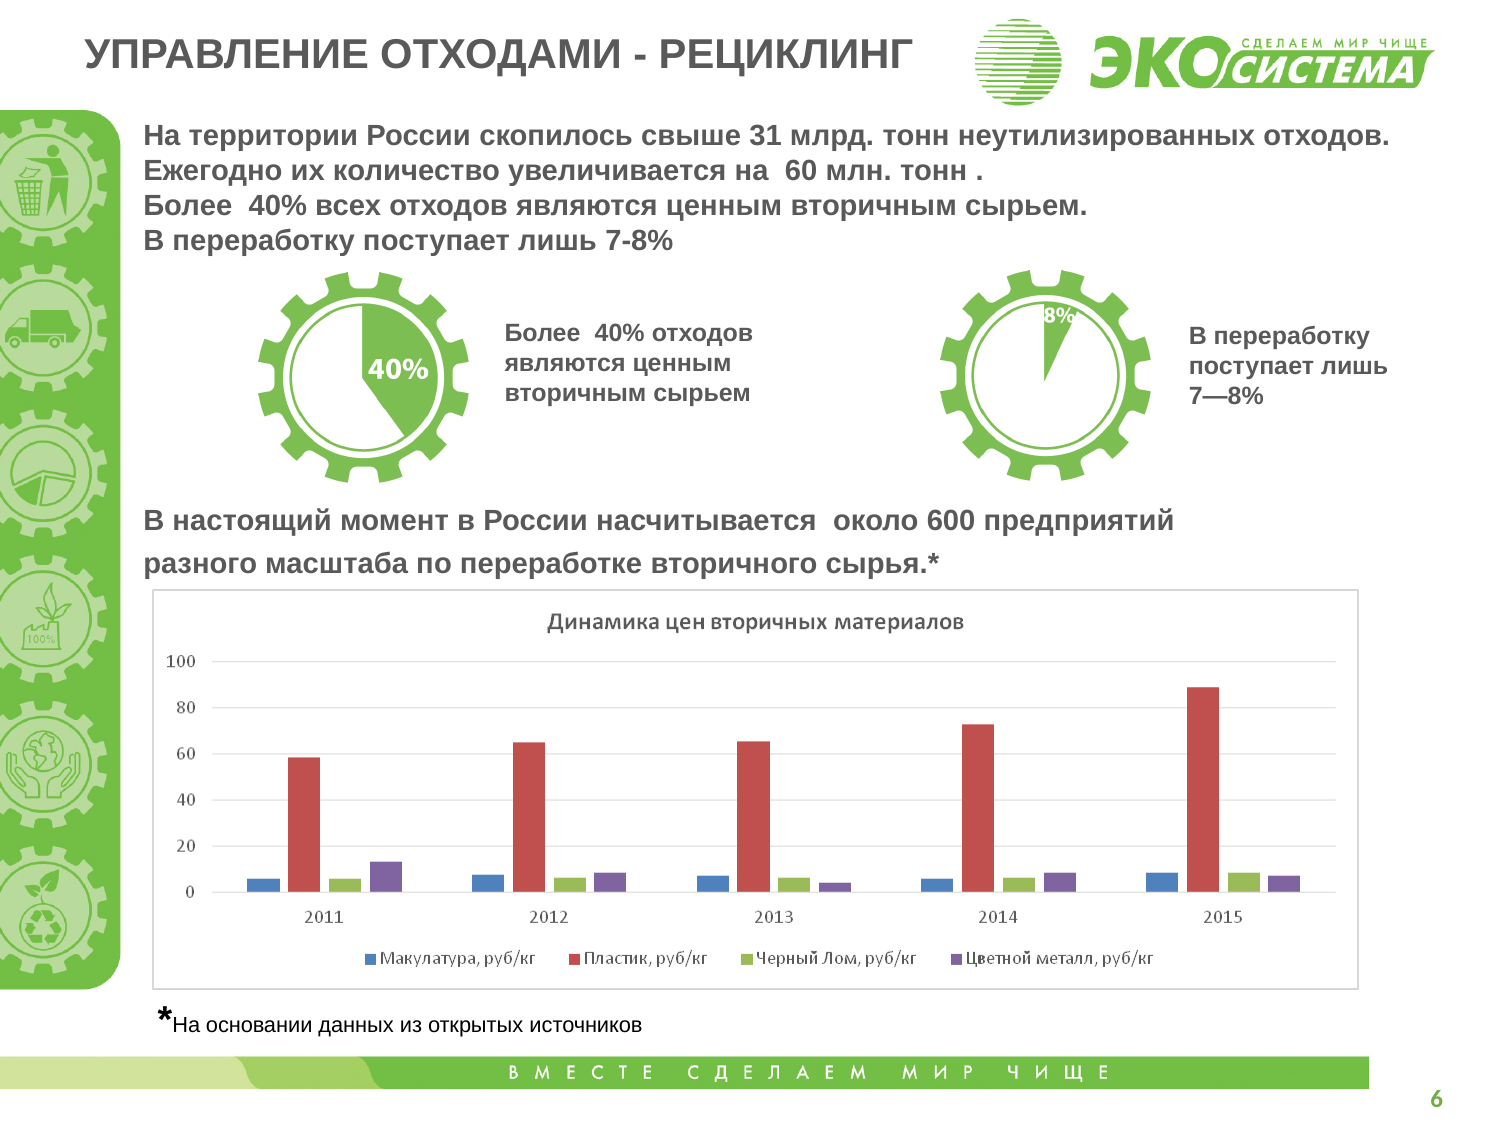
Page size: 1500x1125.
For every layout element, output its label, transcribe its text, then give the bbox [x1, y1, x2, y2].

text_box В переработку поступает лишь 7—8% [1173, 312, 1407, 418]
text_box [144, 581, 1367, 997]
text_box В настоящий момент в России насчитывается около 600 предприятий разного масштаба по переработке вторичного сырья.* [128, 493, 1319, 589]
text_box [261, 264, 1268, 329]
picture [0, 0, 1500, 1125]
text_box 6 [1120, 1067, 1458, 1125]
text_box На территории России скопилось свыше 31 млрд. тонн неутилизированных отходов. Ежегодно их количество увеличивается на 60 млн. тонн . Более 40% всех отходов являются ценным вторичным сырьем. В переработку поступает лишь 7-8% [128, 109, 1437, 264]
title УПРАВЛЕНИЕ ОТХОДАМИ - РЕЦИКЛИНГ [69, 34, 980, 76]
text_box Более 40% отходов являются ценным вторичным сырьем [489, 309, 853, 414]
text_box *На основании данных из открытых источников [142, 987, 1164, 1048]
